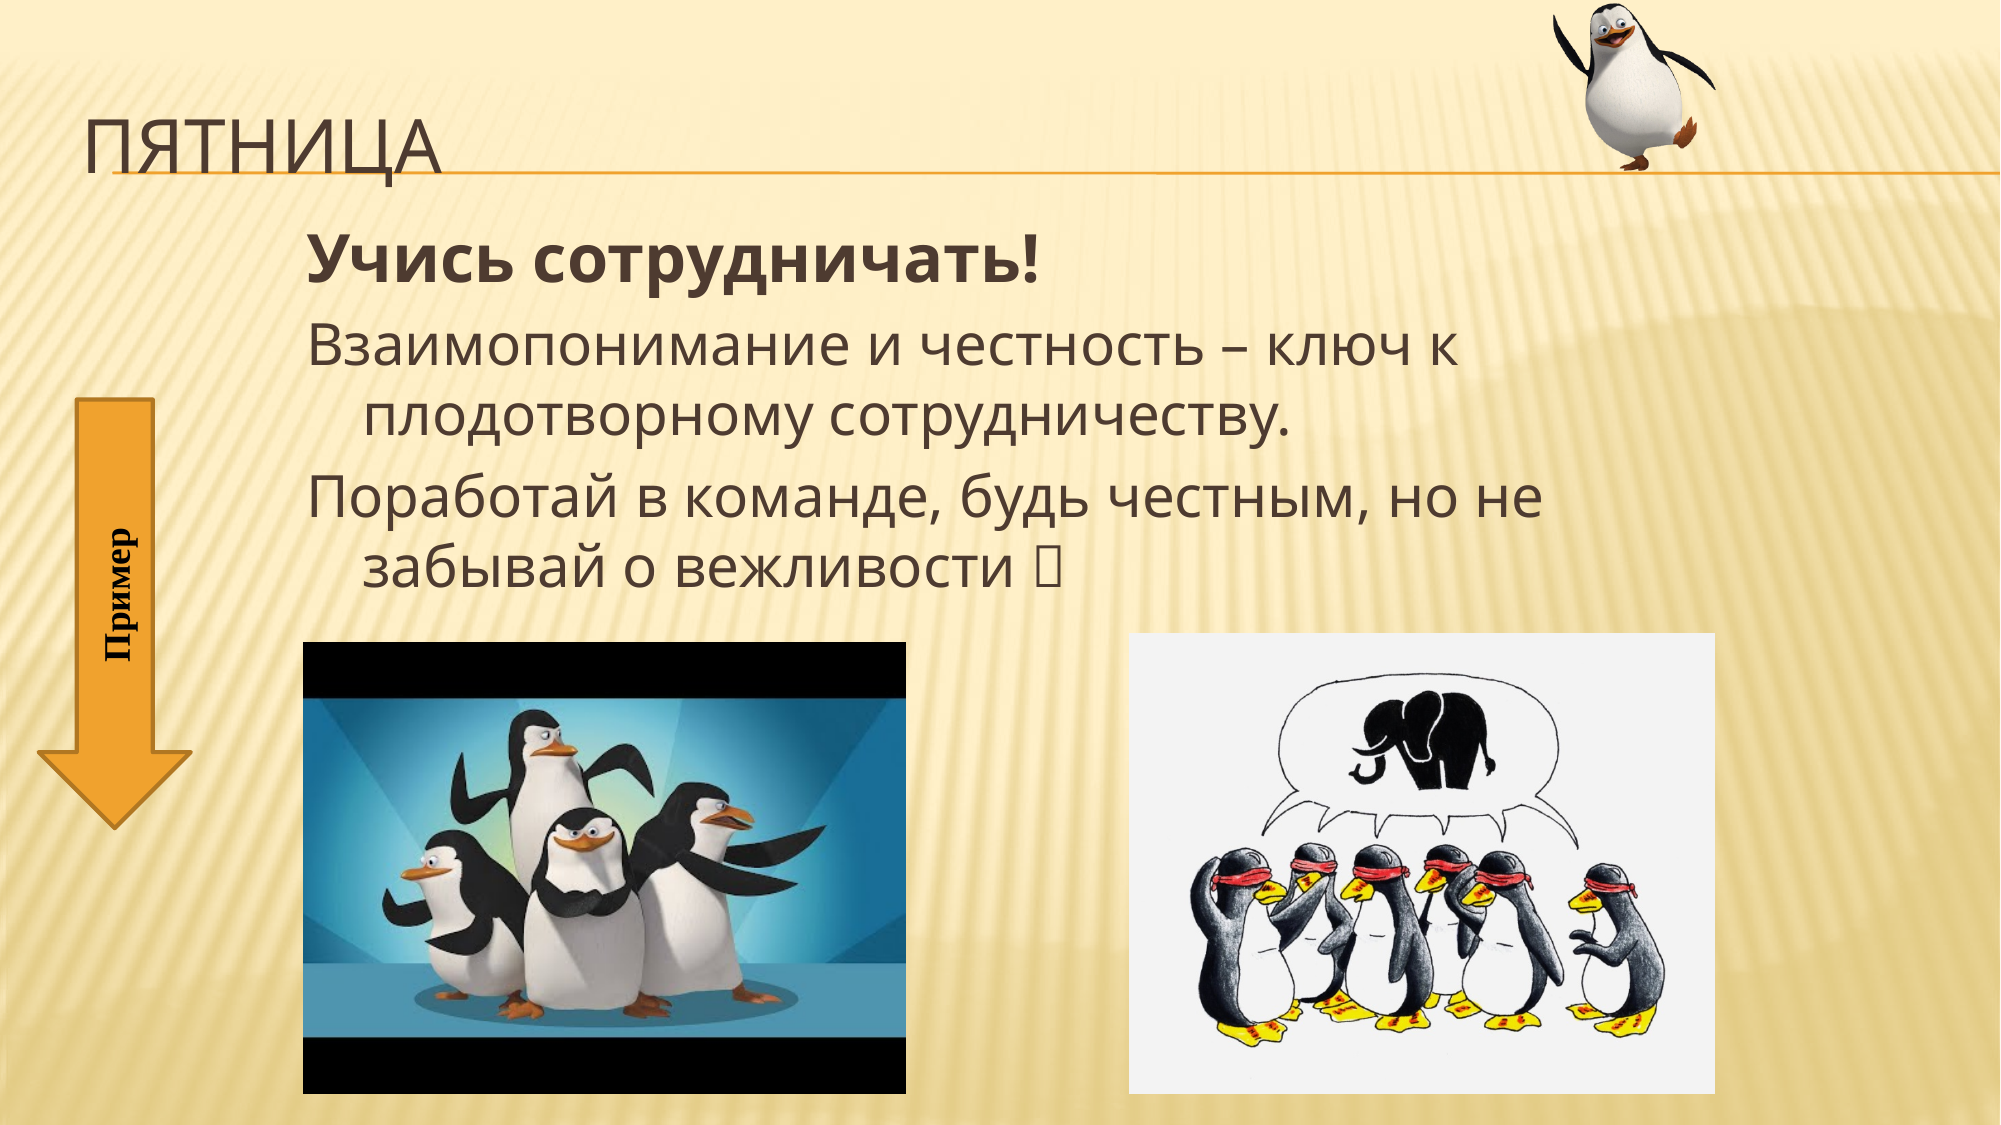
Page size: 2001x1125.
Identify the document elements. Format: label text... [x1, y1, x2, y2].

picture [1129, 633, 1716, 1095]
picture [1519, 0, 1751, 173]
picture [302, 641, 906, 1095]
title ПЯТНИЦА [66, 75, 1967, 213]
text_box Пример [36, 397, 193, 831]
list Учись сотрудничать! Взаимопонимание и честность – ключ к плодотворному сотрудничеству. Поработай в команде, будь честным, но не забывай о вежливости  [291, 208, 1717, 951]
